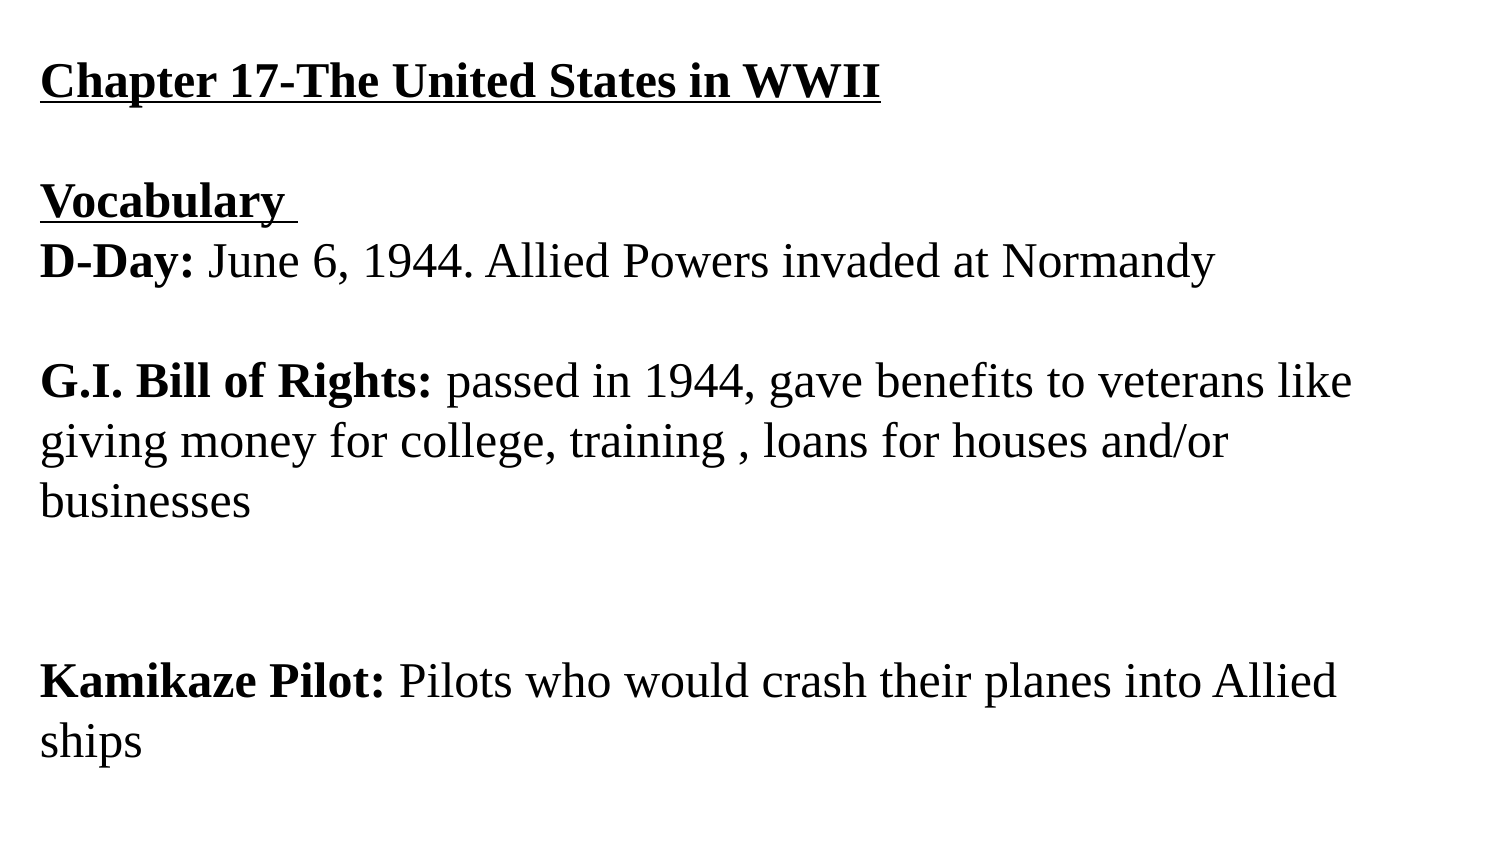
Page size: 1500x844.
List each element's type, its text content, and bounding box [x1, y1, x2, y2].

list Chapter 17-The United States in WWII Vocabulary D-Day: June 6, 1944. Allied Powers invaded at Normandy G.I. Bill of Rights: passed in 1944, gave benefits to veterans like giving money for college, training , loans for houses and/or businesses Kamikaze Pilot: Pilots who would crash their planes into Allied ships [25, 32, 1423, 593]
